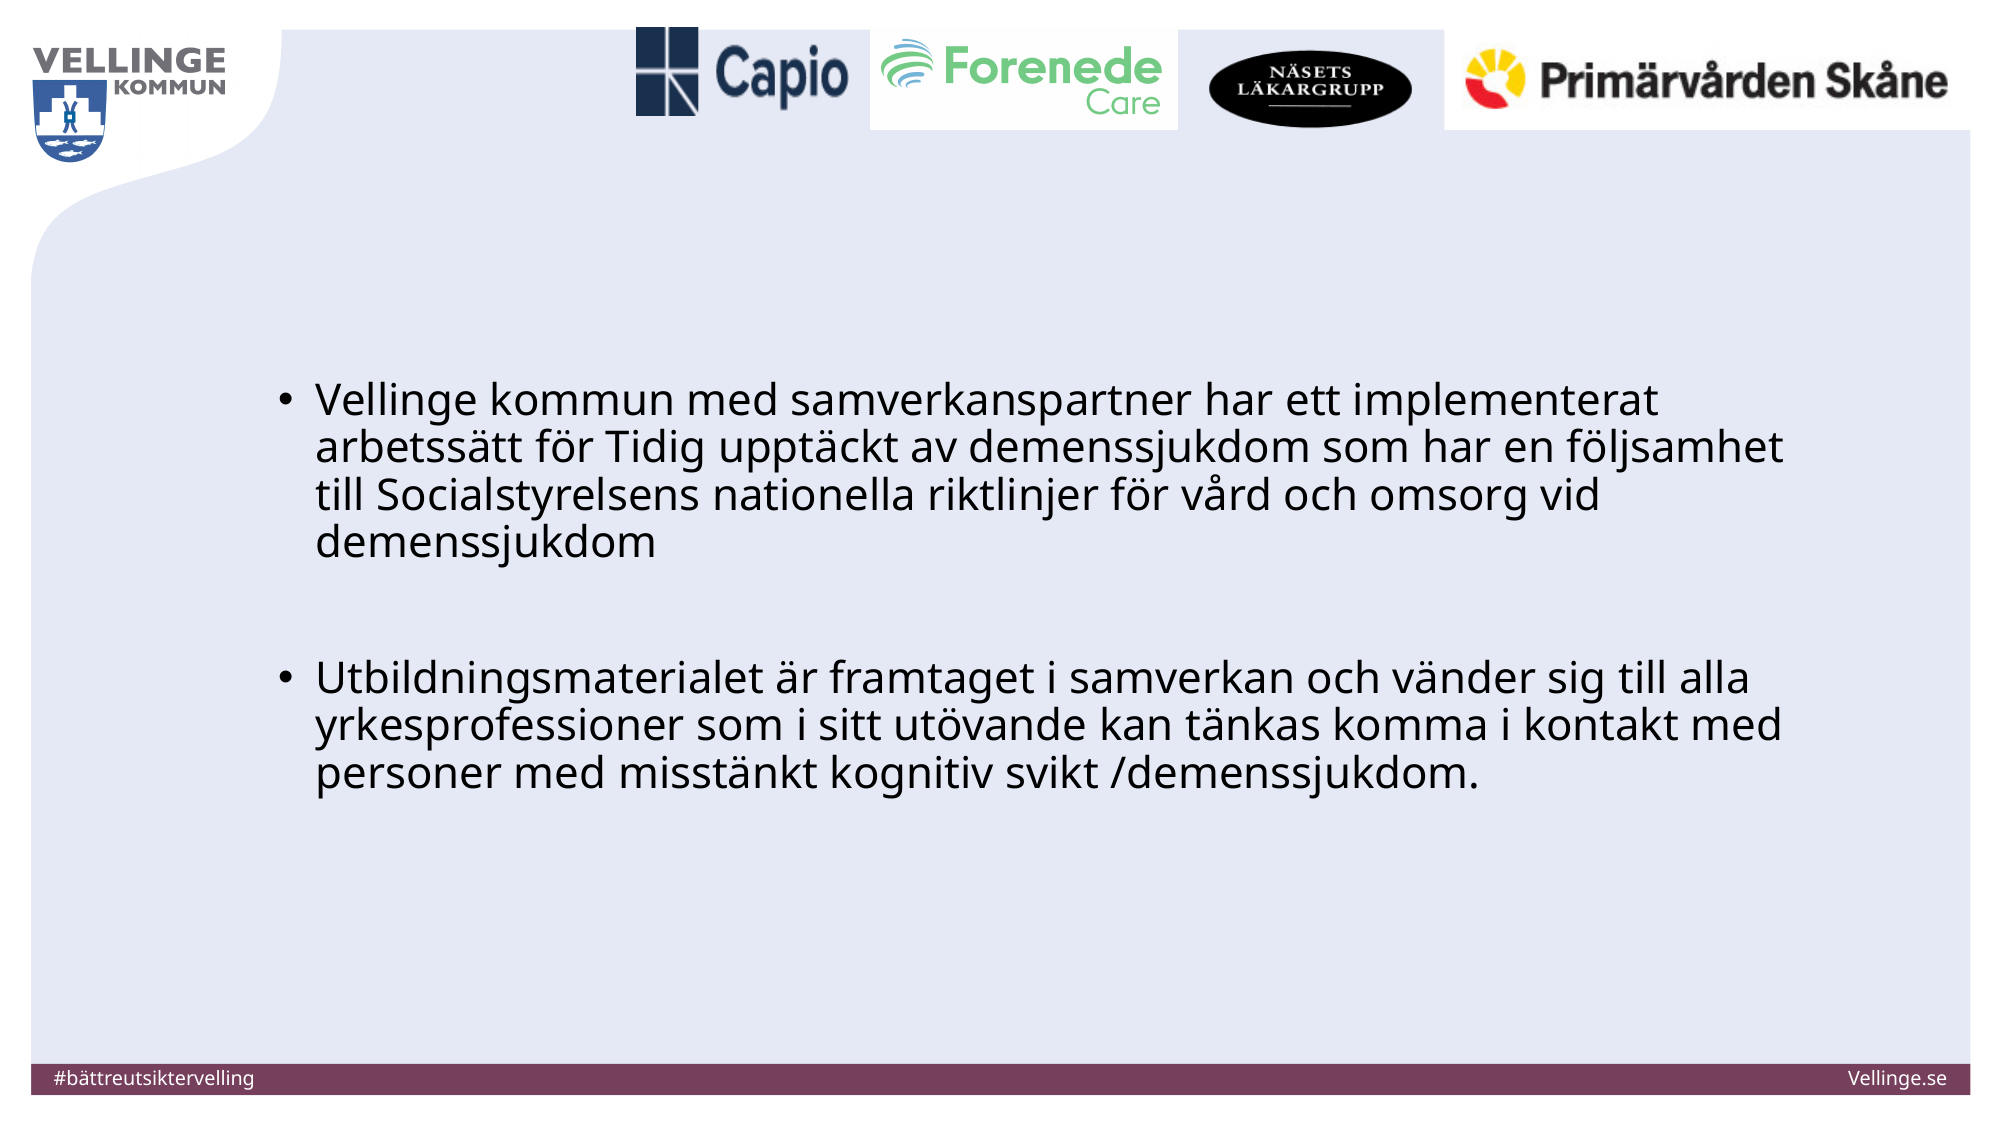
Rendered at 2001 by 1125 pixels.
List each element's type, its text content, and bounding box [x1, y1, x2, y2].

picture [0, 10, 282, 305]
picture [1206, 0, 1416, 194]
list Vellinge kommun med samverkanspartner har ett implementerat arbetssätt för Tidig upptäckt av demenssjukdom som har en följsamhet till Socialstyrelsens nationella riktlinjer för vård och omsorg vid demenssjukdom Utbildningsmaterialet är framtaget i samverkan och vänder sig till alla yrkesprofessioner som i sitt utövande kan tänkas komma i kontakt med personer med misstänkt kognitiv svikt /demenssjukdom. [278, 304, 1823, 999]
picture [1444, 27, 1973, 130]
picture [636, 27, 849, 116]
picture [870, 27, 1178, 130]
